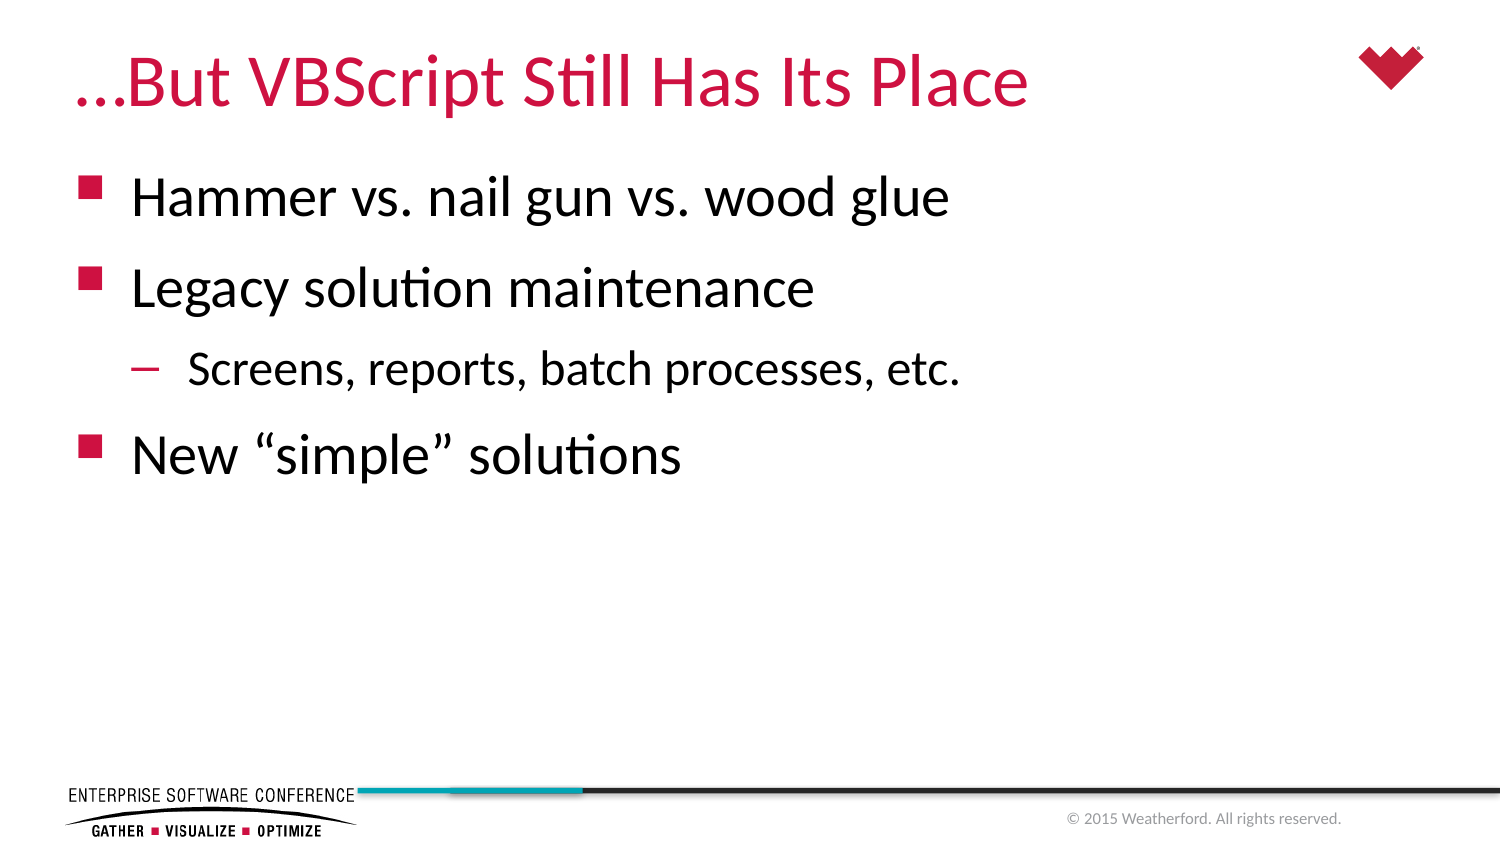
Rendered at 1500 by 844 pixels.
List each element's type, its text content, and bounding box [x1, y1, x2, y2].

picture [60, 783, 361, 841]
list Hammer vs. nail gun vs. wood glue Legacy solution maintenance Screens, reports, batch processes, etc. New “simple” solutions [60, 150, 1440, 760]
title …But VBScript Still Has Its Place [60, 34, 1336, 136]
